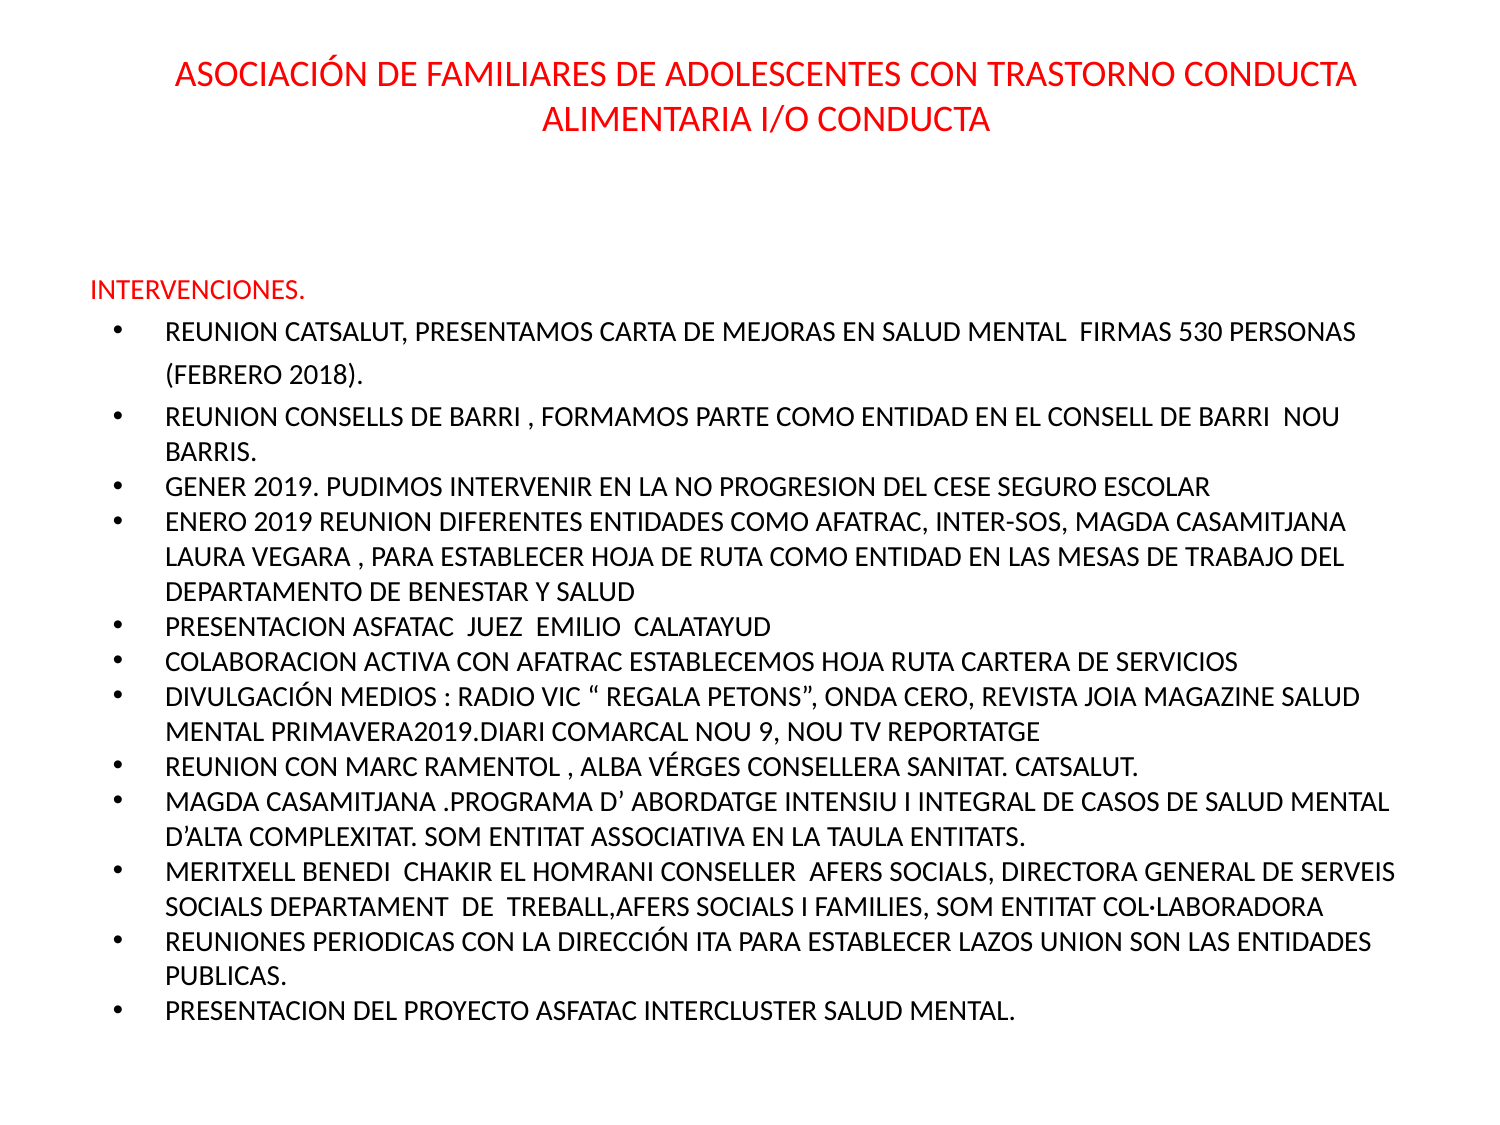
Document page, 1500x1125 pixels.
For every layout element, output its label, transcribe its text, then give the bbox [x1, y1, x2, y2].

title ASOCIACIÓN DE FAMILIARES DE ADOLESCENTES CON TRASTORNO CONDUCTA ALIMENTARIA I/O CONDUCTA [91, 55, 1442, 243]
list INTERVENCIONES. REUNION CATSALUT, PRESENTAMOS CARTA DE MEJORAS EN SALUD MENTAL FIRMAS 530 PERSONAS (FEBRERO 2018). REUNION CONSELLS DE BARRI , FORMAMOS PARTE COMO ENTIDAD EN EL CONSELL DE BARRI NOU BARRIS. GENER 2019. PUDIMOS INTERVENIR EN LA NO PROGRESION DEL CESE SEGURO ESCOLAR ENERO 2019 REUNION DIFERENTES ENTIDADES COMO AFATRAC, INTER-SOS, MAGDA CASAMITJANA LAURA VEGARA , PARA ESTABLECER HOJA DE RUTA COMO ENTIDAD EN LAS MESAS DE TRABAJO DEL DEPARTAMENTO DE BENESTAR Y SALUD PRESENTACION ASFATAC JUEZ EMILIO CALATAYUD COLABORACION ACTIVA CON AFATRAC ESTABLECEMOS HOJA RUTA CARTERA DE SERVICIOS DIVULGACIÓN MEDIOS : RADIO VIC “ REGALA PETONS”, ONDA CERO, REVISTA JOIA MAGAZINE SALUD MENTAL PRIMAVERA2019.DIARI COMARCAL NOU 9, NOU TV REPORTATGE REUNION CON MARC RAMENTOL , ALBA VÉRGES CONSELLERA SANITAT. CATSALUT. MAGDA CASAMITJANA .PROGRAMA D’ ABORDATGE INTENSIU I INTEGRAL DE CASOS DE SALUD MENTAL D’ALTA COMPLEXITAT. SOM ENTITAT ASSOCIATIVA EN LA TAULA ENTITATS. MERITXELL BENEDI CHAKIR EL HOMRANI CONSELLER AFERS SOCIALS, DIRECTORA GENERAL DE SERVEIS SOCIALS DEPARTAMENT DE TREBALL,AFERS SOCIALS I FAMILIES, SOM ENTITAT COL·LABORADORA REUNIONES PERIODICAS CON LA DIRECCIÓN ITA PARA ESTABLECER LAZOS UNION SON LAS ENTIDADES PUBLICAS. PRESENTACION DEL PROYECTO ASFATAC INTERCLUSTER SALUD MENTAL. [75, 262, 1425, 1069]
